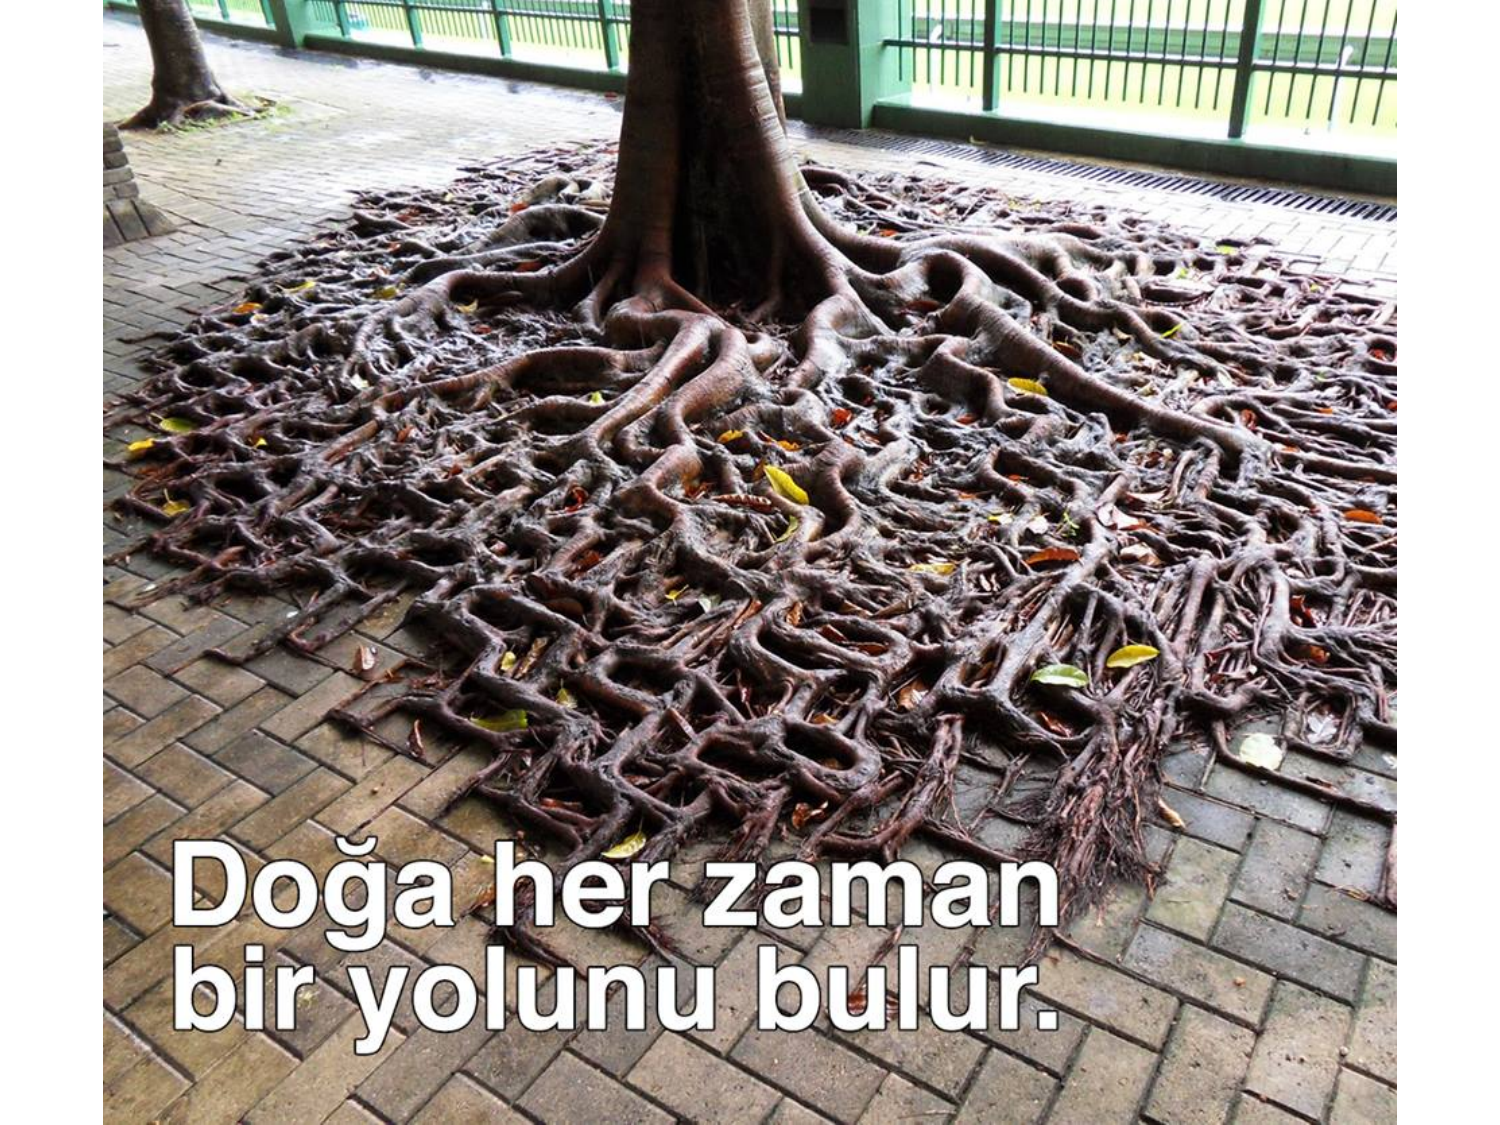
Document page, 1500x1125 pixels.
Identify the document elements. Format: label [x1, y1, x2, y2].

picture [102, 0, 1397, 1125]
